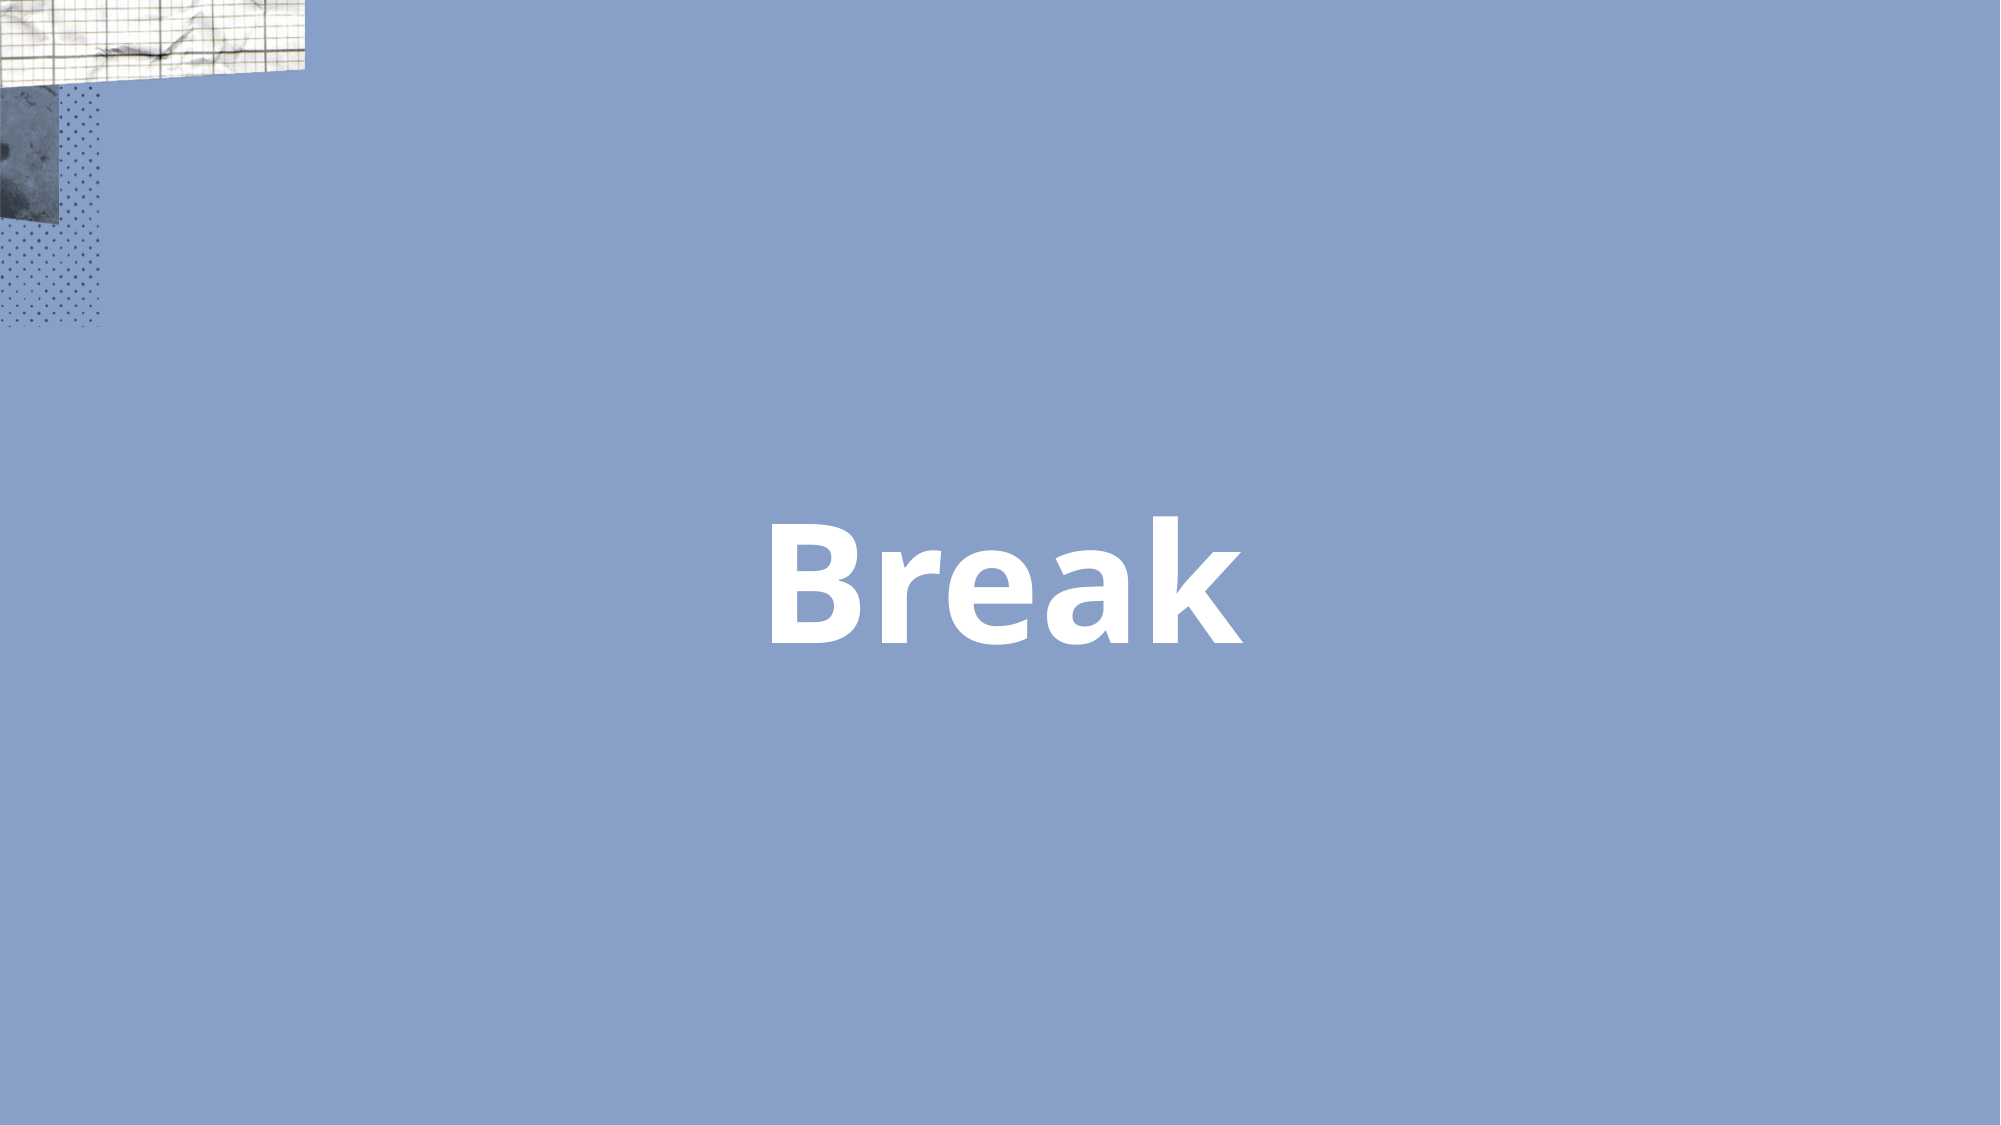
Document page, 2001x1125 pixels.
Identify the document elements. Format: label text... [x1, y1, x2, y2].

picture [0, 88, 100, 327]
list Break [58, 469, 1944, 655]
picture [1, 0, 304, 87]
